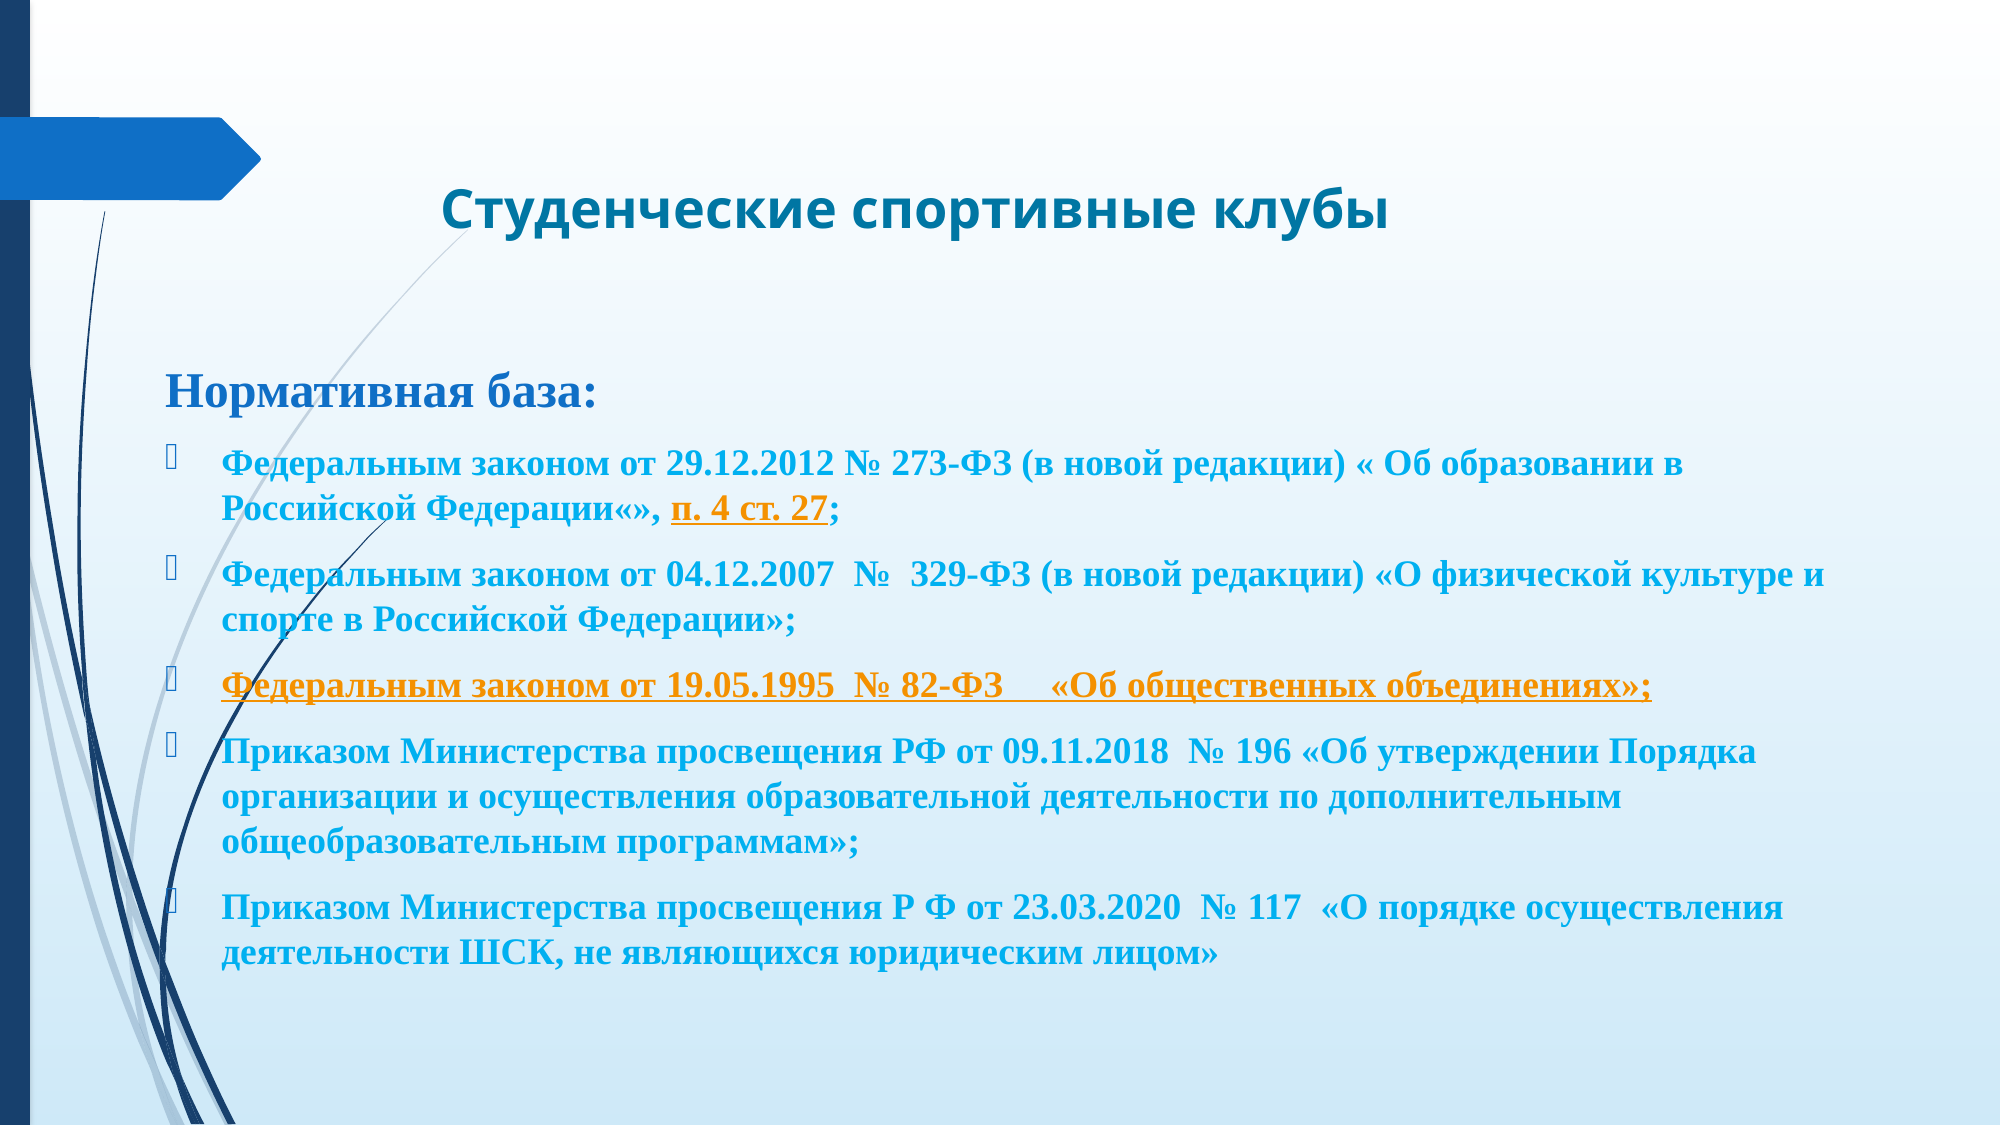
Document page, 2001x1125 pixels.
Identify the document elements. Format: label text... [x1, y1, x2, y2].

title Студенческие спортивные клубы [425, 102, 1888, 313]
list Нормативная база: Федеральным законом от 29.12.2012 № 273-ФЗ (в новой редакции) « Об образовании в Российской Федерации«», п. 4 ст. 27; Федеральным законом от 04.12.2007 № 329-ФЗ (в новой редакции) «О физической культуре и спорте в Российской Федерации»; Федеральным законом от 19.05.1995 № 82-ФЗ «Об общественных объединениях»; Приказом Министерства просвещения РФ от 09.11.2018 № 196 «Об утверждении Порядка организации и осуществления образовательной деятельности по дополнительным общеобразовательным программам»; Приказом Министерства просвещения Р Ф от 23.03.2020 № 117 «О порядке осуществления деятельности ШСК, не являющихся юридическим лицом» [150, 350, 1888, 1035]
